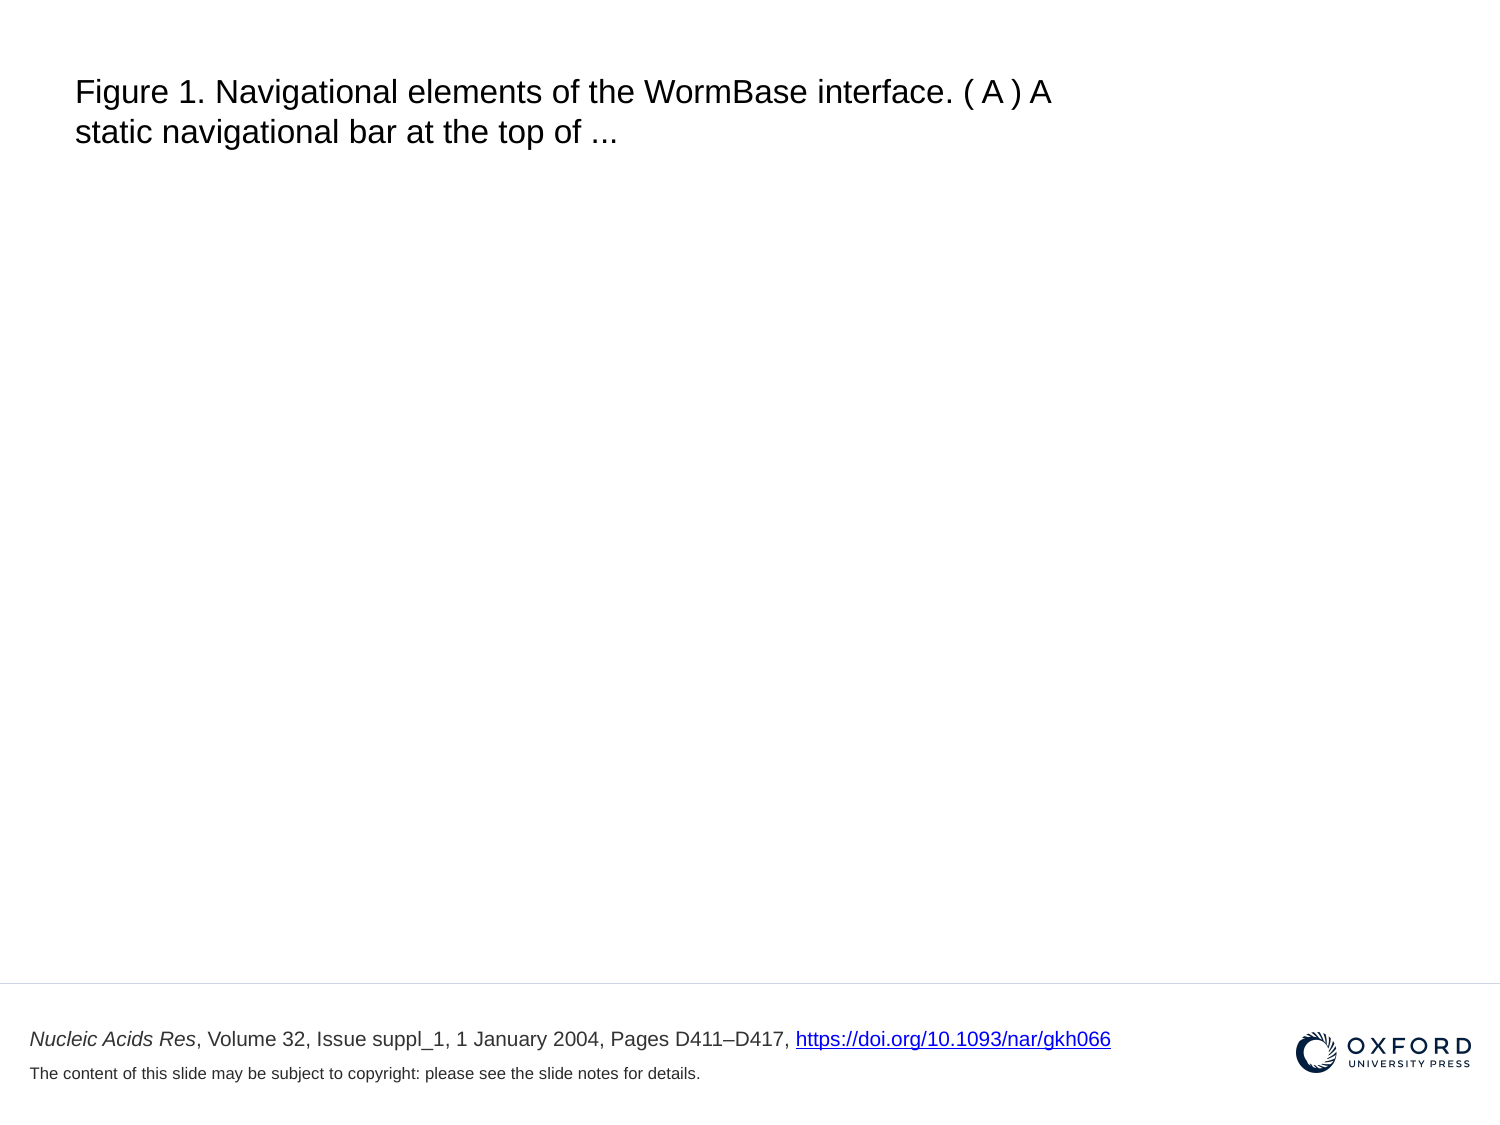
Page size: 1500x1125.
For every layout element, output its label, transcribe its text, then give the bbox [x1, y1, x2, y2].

picture [1296, 1032, 1471, 1073]
title Figure 1. Navigational elements of the WormBase interface. ( A ) A static navigational bar at the top of ... [75, 69, 1078, 171]
footer Nucleic Acids Res, Volume 32, Issue suppl_1, 1 January 2004, Pages D411–D417, https://doi.org/10.1093/nar/gkh066 The content of this slide may be subject to copyright: please see the slide notes for details. [0, 983, 1260, 1125]
